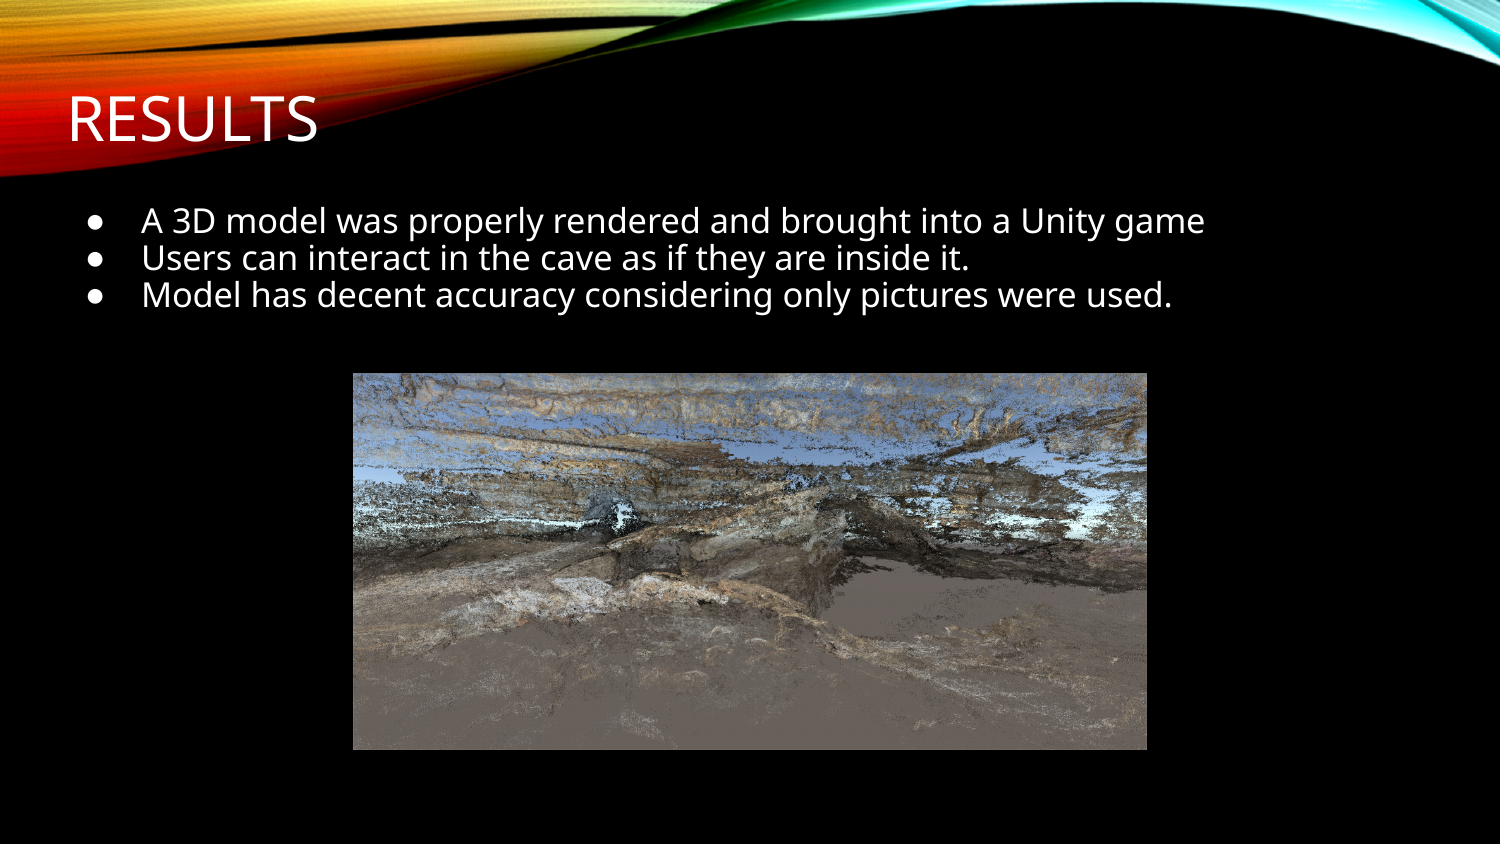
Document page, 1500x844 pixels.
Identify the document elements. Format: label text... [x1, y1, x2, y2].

picture [0, 0, 1500, 178]
list A 3D model was properly rendered and brought into a Unity game Users can interact in the cave as if they are inside it. Model has decent accuracy considering only pictures were used. [51, 189, 1449, 750]
picture [353, 373, 1147, 750]
title Results [51, 72, 1449, 167]
